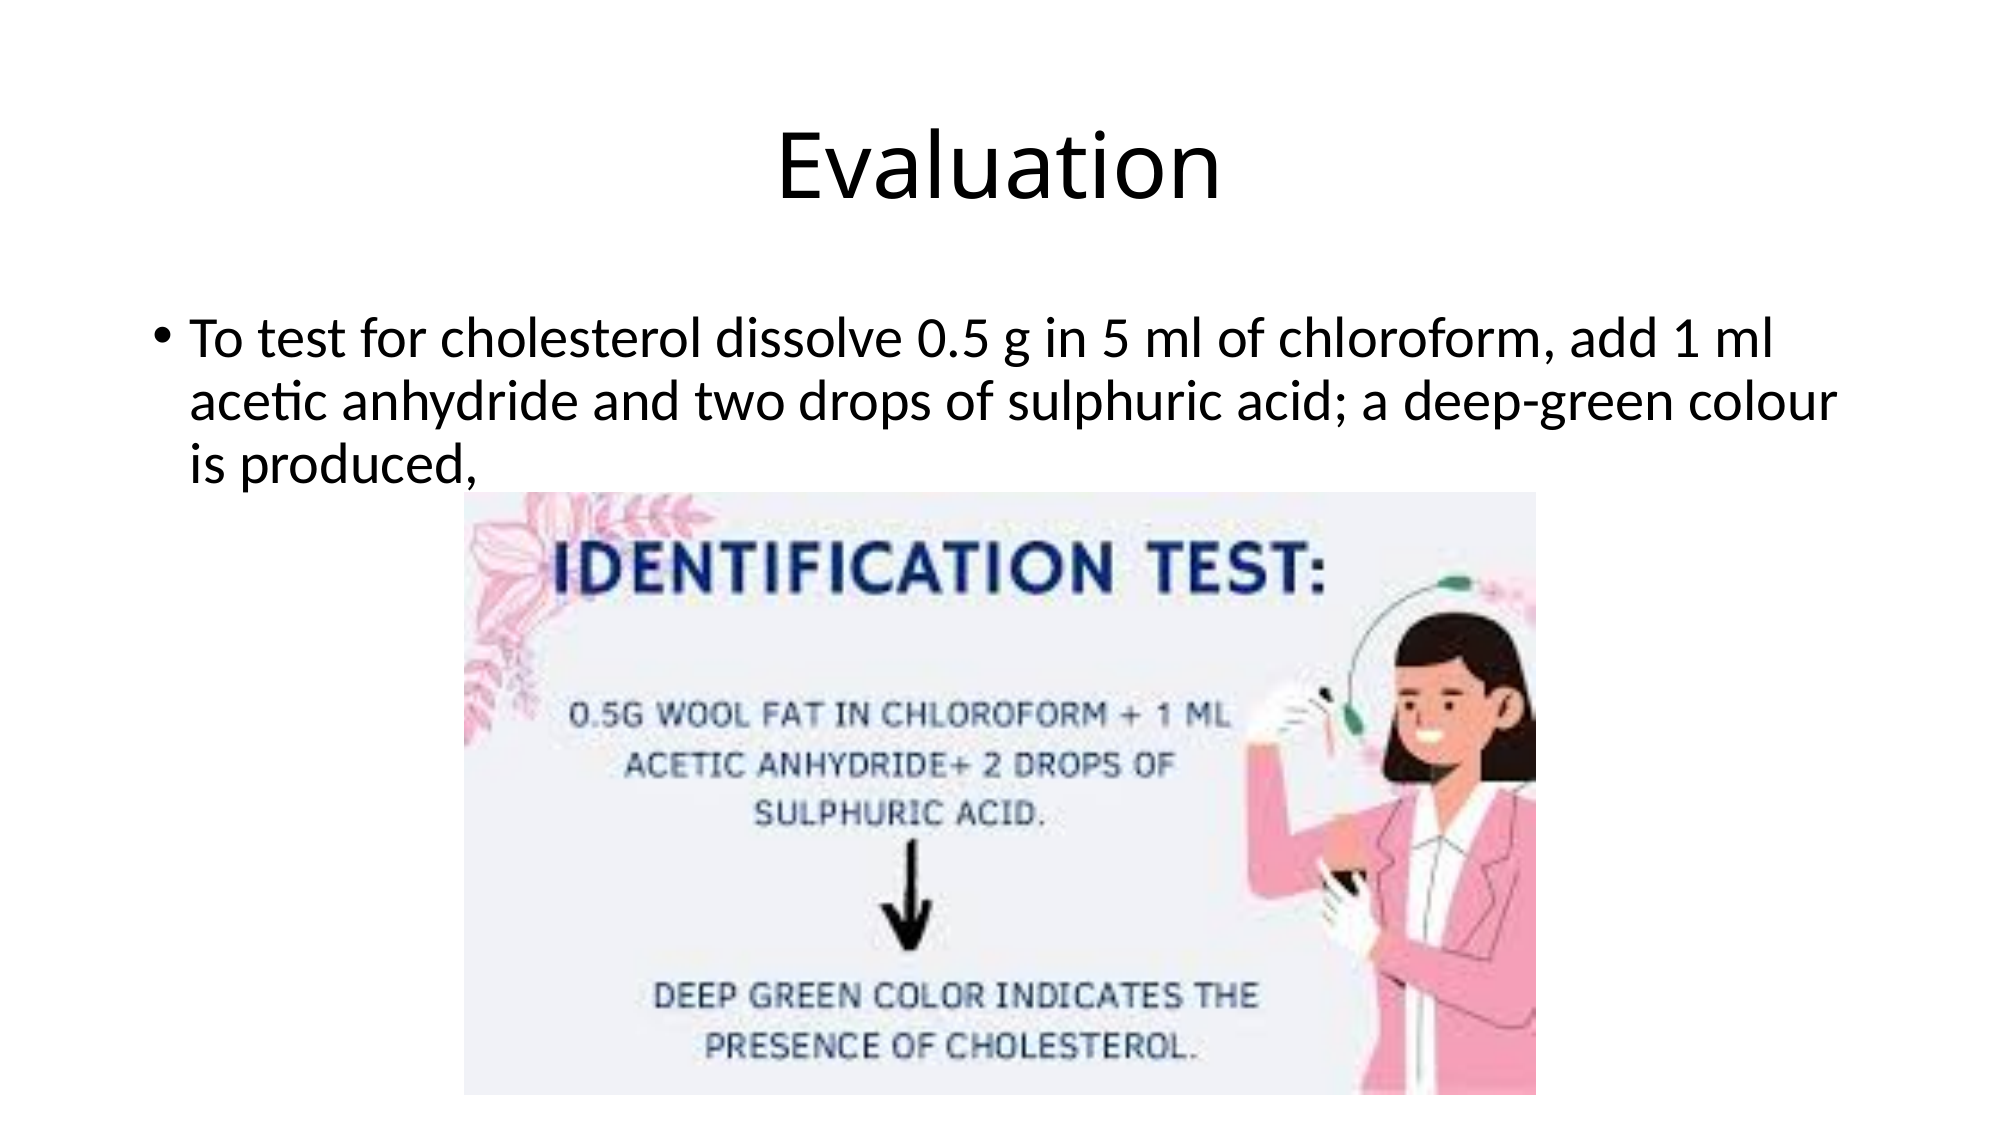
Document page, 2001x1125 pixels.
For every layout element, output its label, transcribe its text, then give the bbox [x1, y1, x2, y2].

title Evaluation [137, 59, 1863, 278]
list To test for cholesterol dissolve 0.5 g in 5 ml of chloroform, add 1 ml acetic anhydride and two drops of sulphuric acid; a deep-green colour is produced, [137, 299, 1863, 1014]
picture [464, 492, 1536, 1095]
